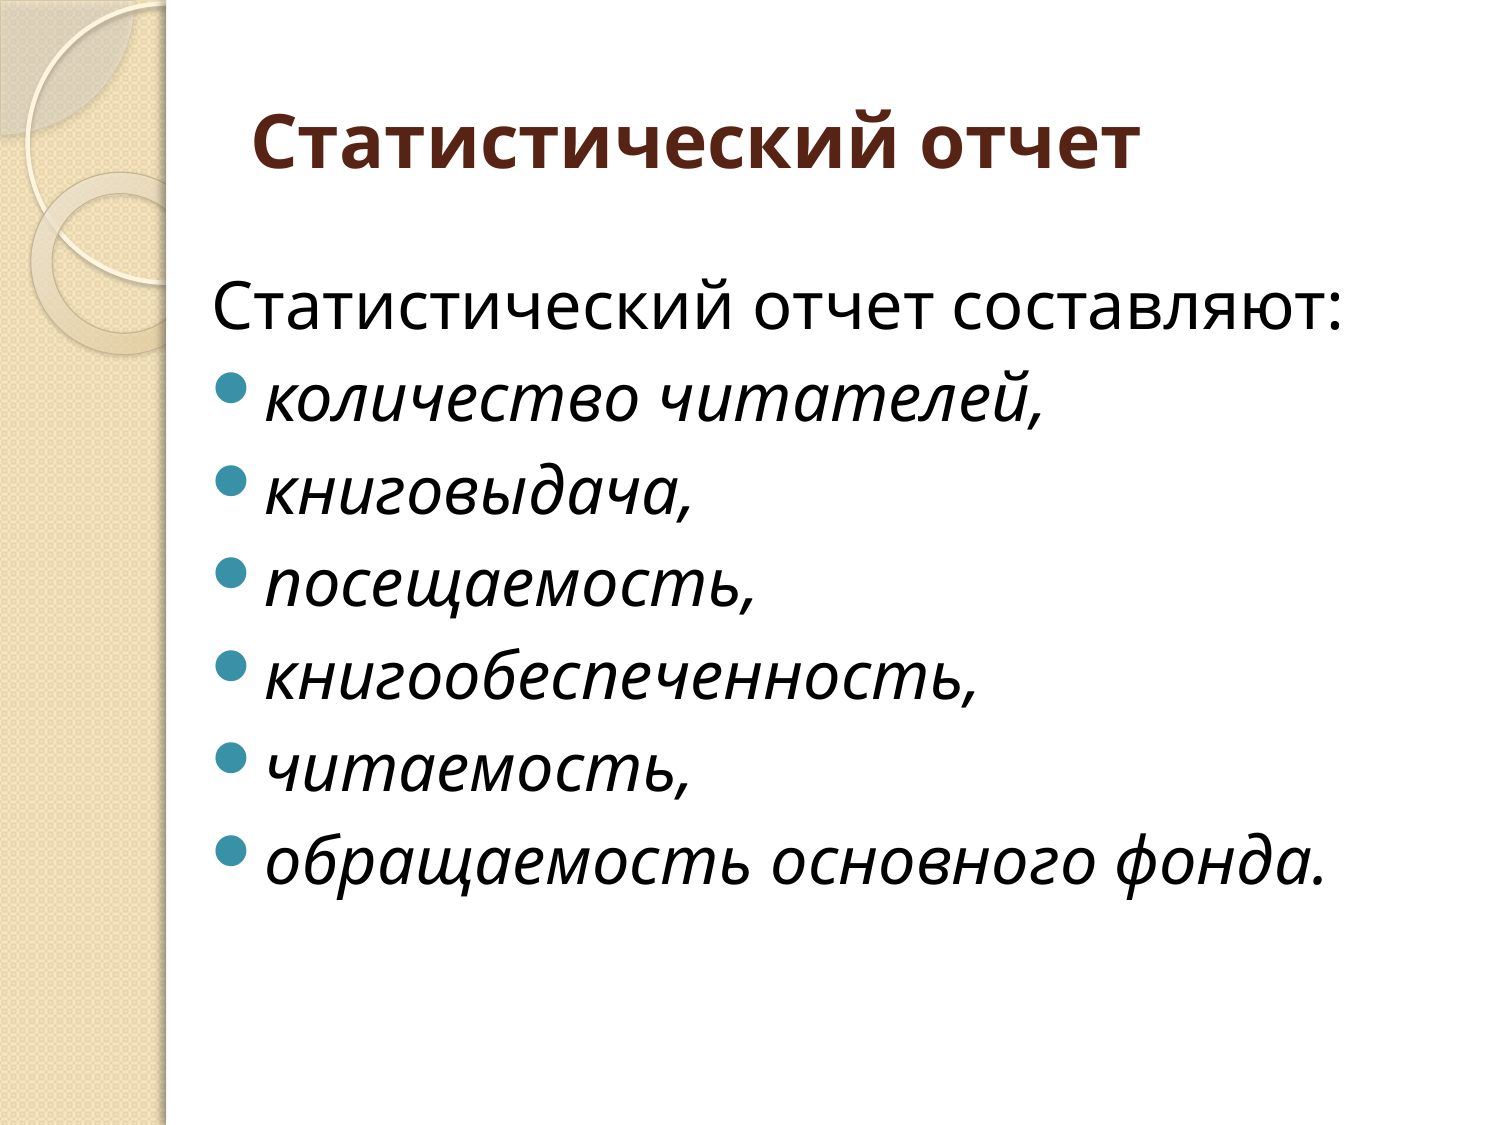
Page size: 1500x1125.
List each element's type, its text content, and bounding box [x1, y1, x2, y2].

title Статистический отчет [235, 45, 1466, 233]
list Статистический отчет составляют: количество читателей, книговыдача, посещаемость, книгообеспеченность, читаемость, обращаемость основного фонда. [183, 255, 1461, 1076]
